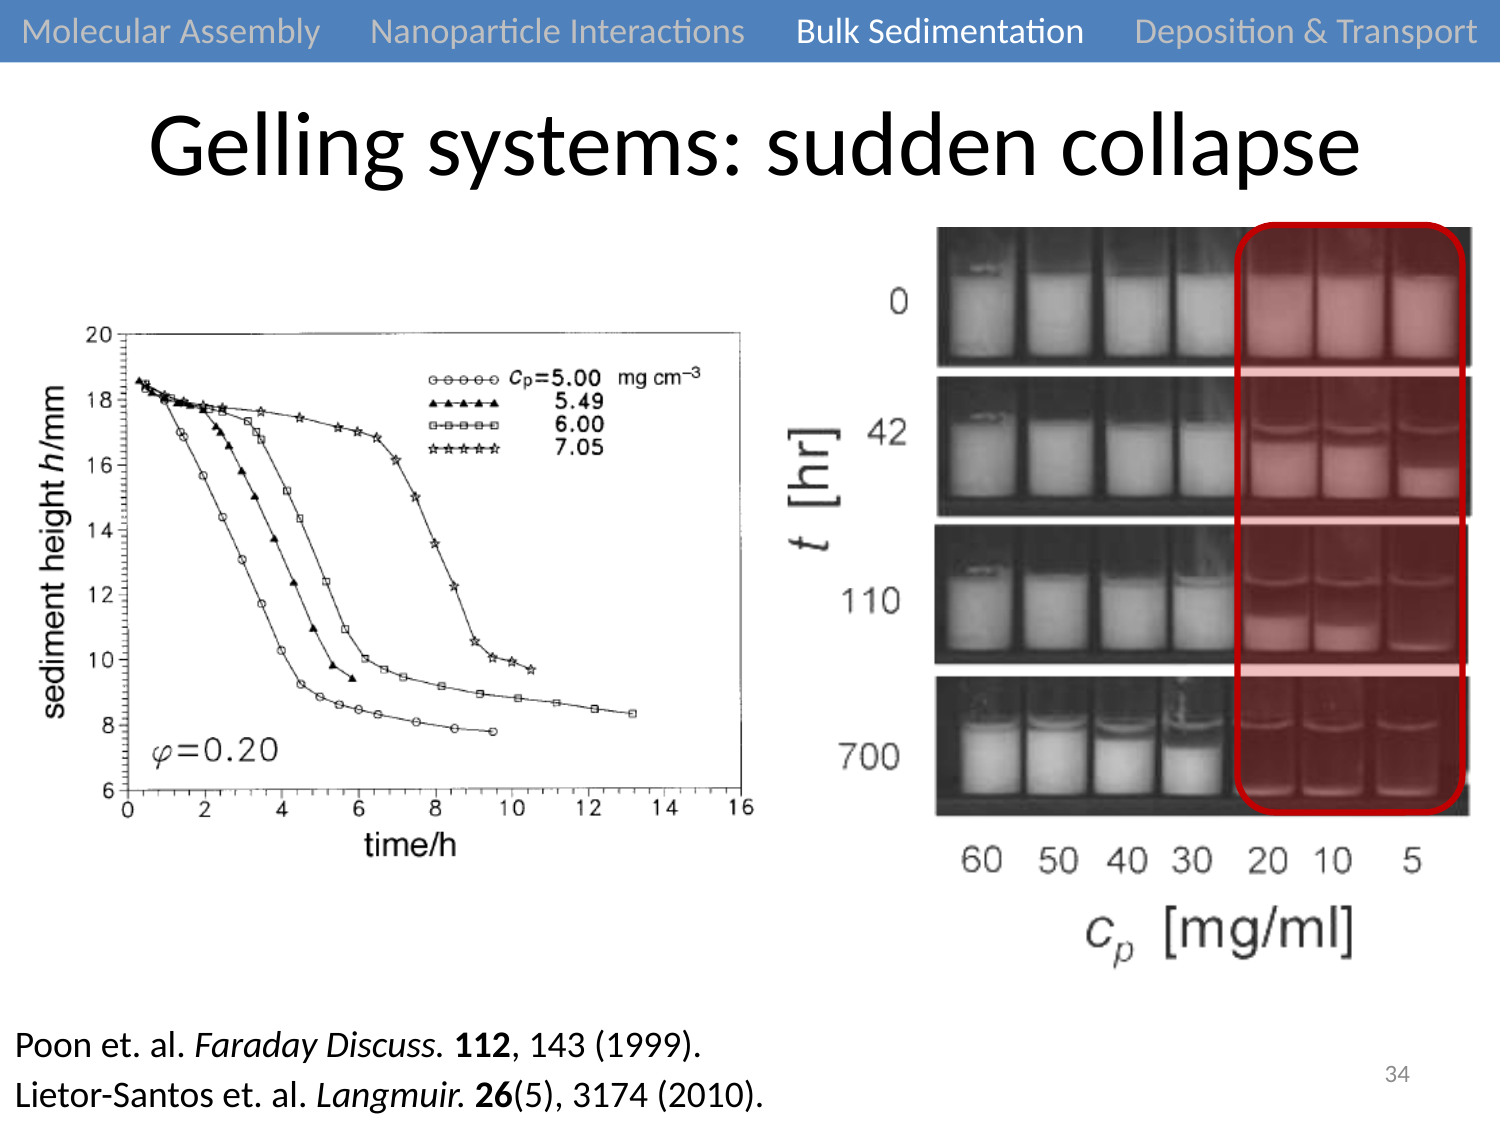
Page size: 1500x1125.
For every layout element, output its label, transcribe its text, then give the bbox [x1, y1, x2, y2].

text_box Poon et. al. Faraday Discuss. 112, 143 (1999). [0, 1012, 975, 1073]
title Gelling systems: sudden collapse [62, 63, 1450, 233]
text_box Molecular Assembly Nanoparticle Interactions Bulk Sedimentation Deposition & Transport [0, 0, 1500, 63]
picture [12, 312, 765, 863]
picture [787, 226, 1500, 977]
text_box Lietor-Santos et. al. Langmuir. 26(5), 3174 (2010). [0, 1073, 975, 1123]
slide_number 34 [1074, 1042, 1425, 1103]
